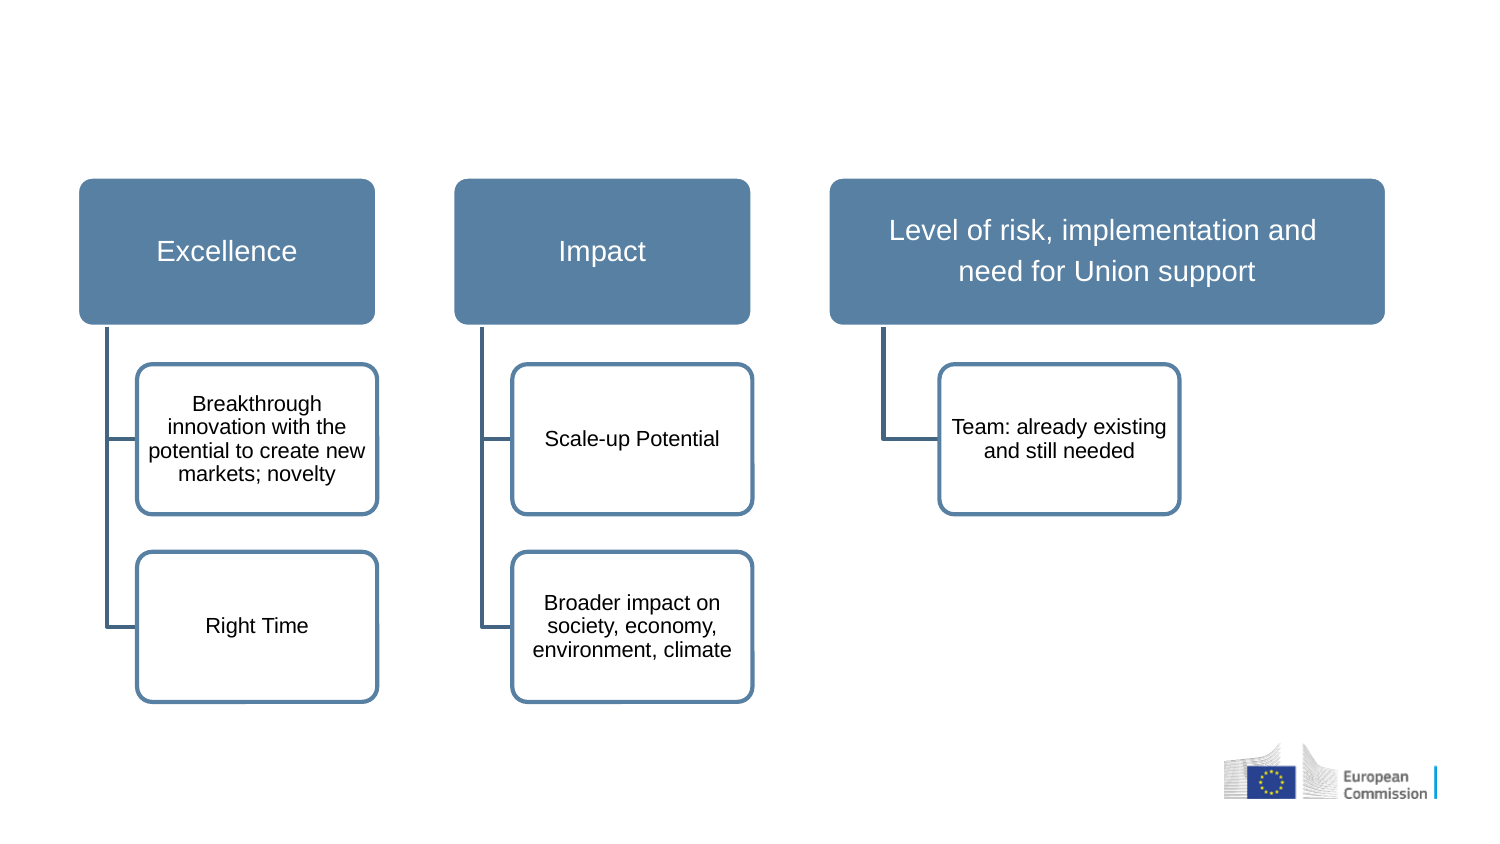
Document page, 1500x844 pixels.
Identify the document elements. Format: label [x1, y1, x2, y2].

text_box [76, 176, 1388, 703]
picture [1224, 743, 1437, 799]
